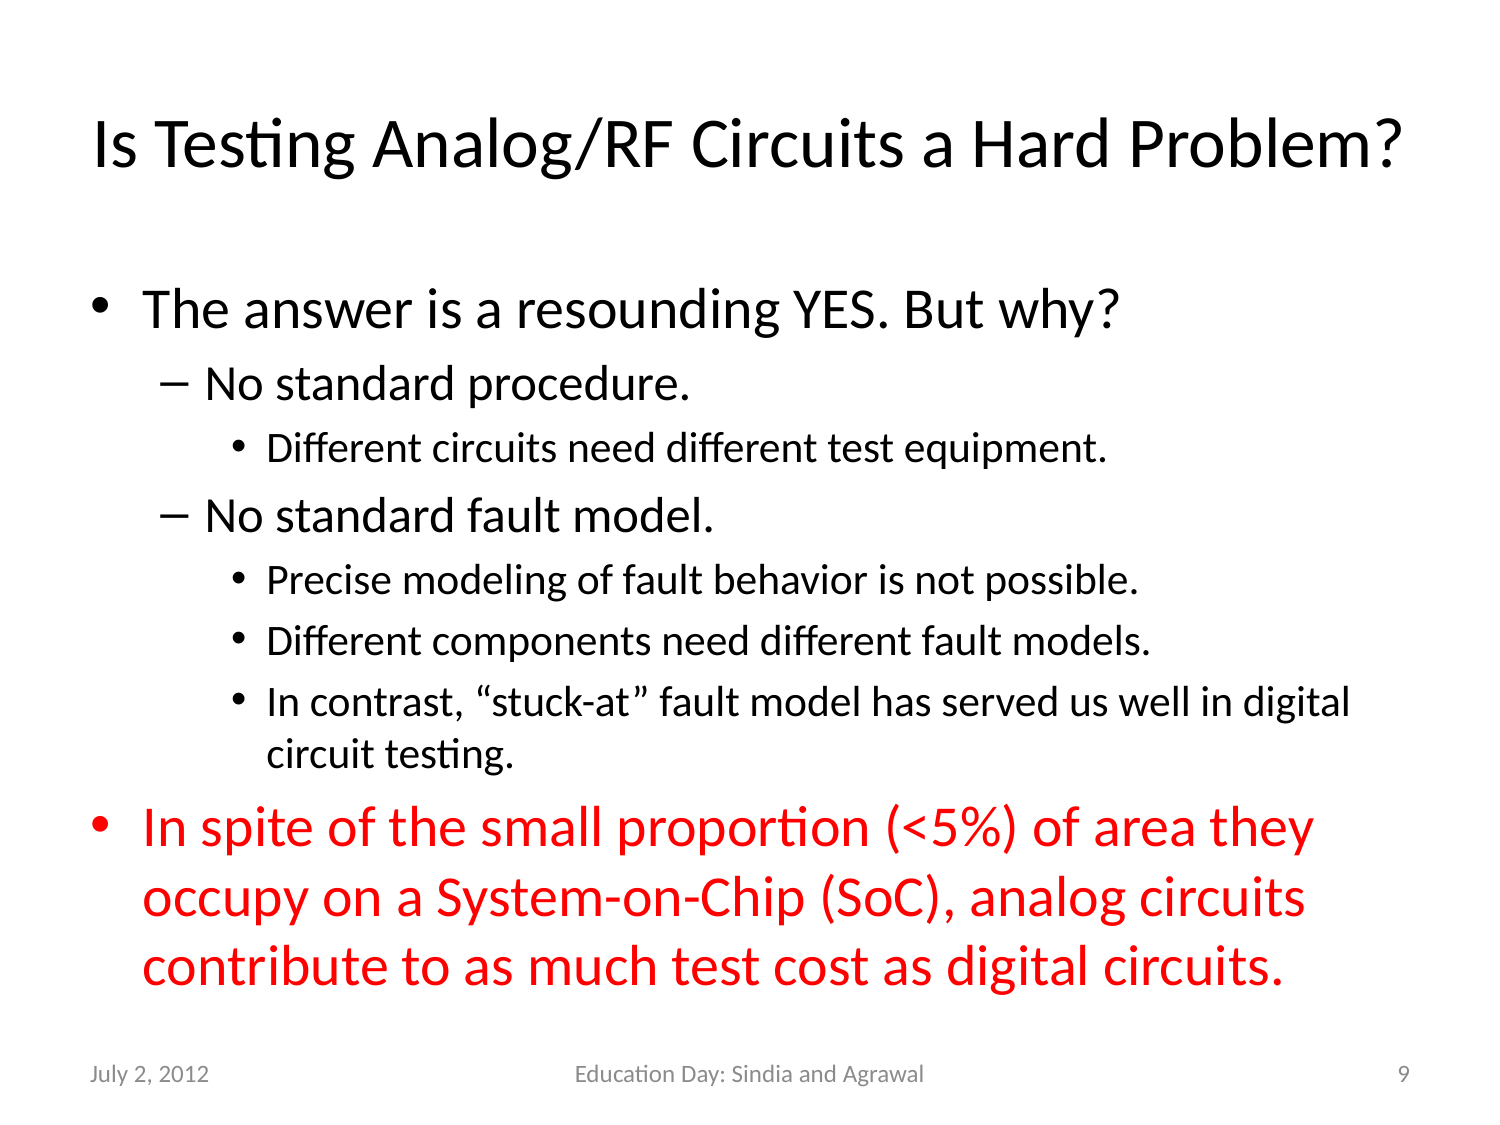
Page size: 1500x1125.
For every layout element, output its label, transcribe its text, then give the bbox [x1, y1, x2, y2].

slide_number 9 [1074, 1042, 1425, 1103]
list The answer is a resounding YES. But why? No standard procedure. Different circuits need different test equipment. No standard fault model. Precise modeling of fault behavior is not possible. Different components need different fault models. In contrast, “stuck-at” fault model has served us well in digital circuit testing. In spite of the small proportion (<5%) of area they occupy on a System-on-Chip (SoC), analog circuits contribute to as much test cost as digital circuits. [75, 262, 1425, 1005]
title Is Testing Analog/RF Circuits a Hard Problem? [75, 45, 1425, 233]
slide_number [75, 1042, 425, 1103]
footer Education Day: Sindia and Agrawal [512, 1042, 988, 1103]
